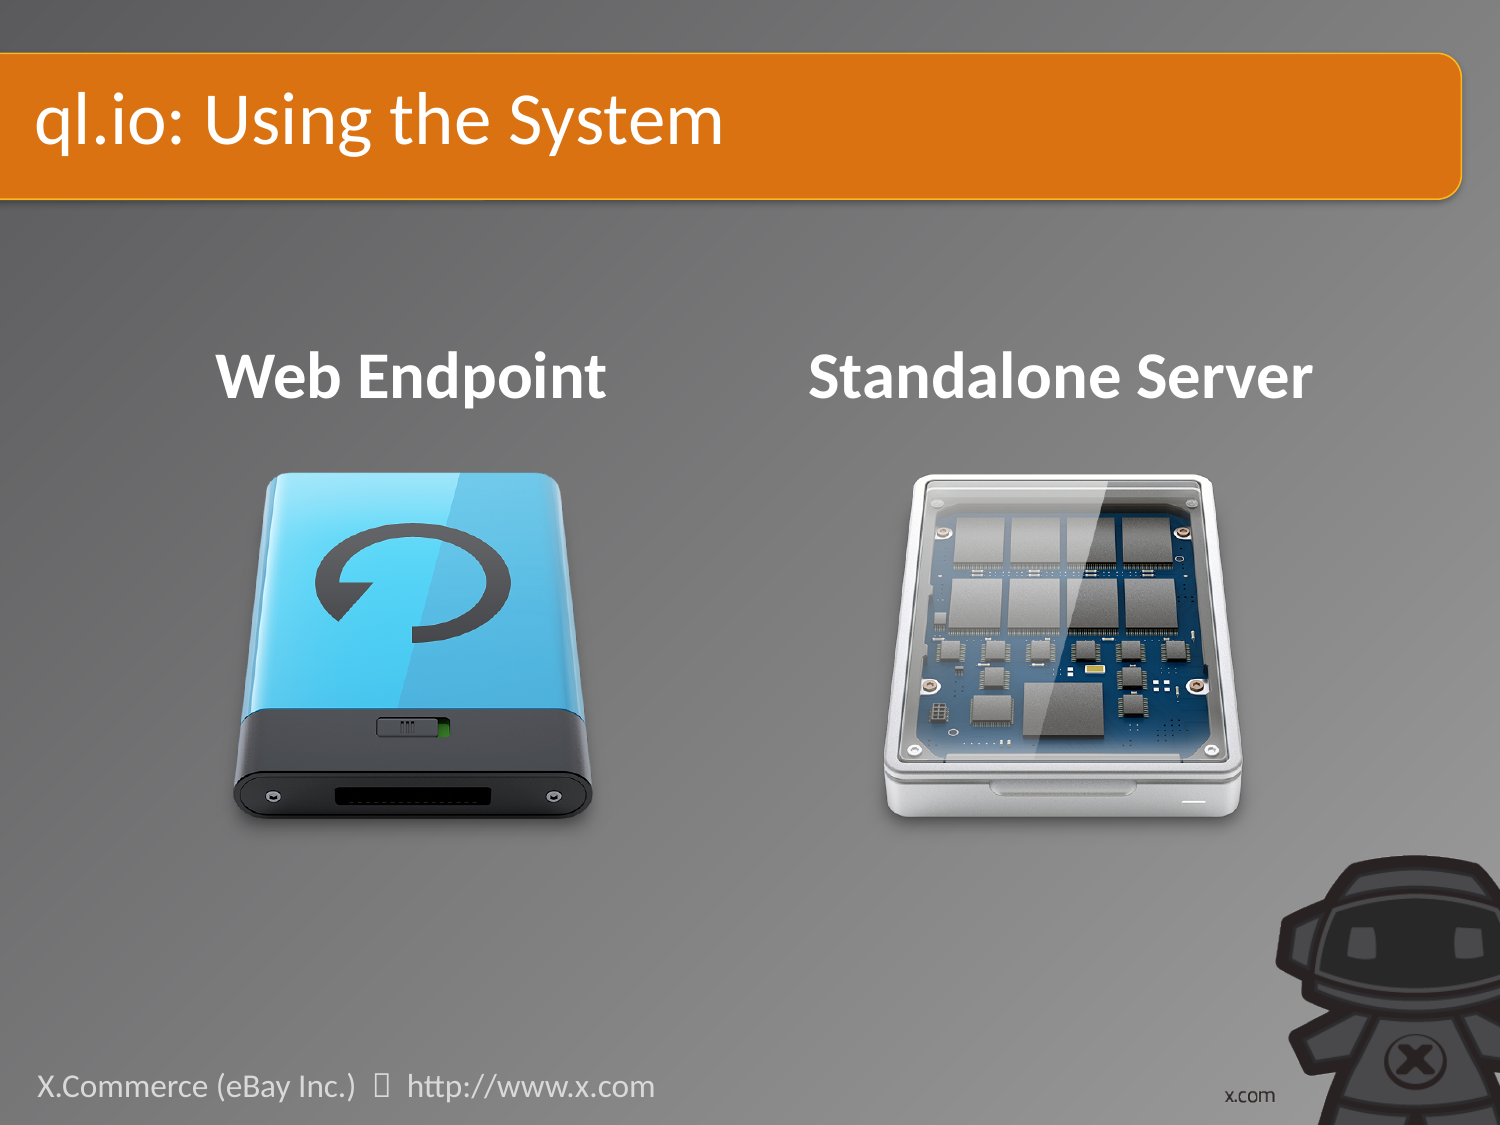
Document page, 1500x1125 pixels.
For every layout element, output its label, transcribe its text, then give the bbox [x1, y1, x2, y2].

title ql.io: Using the System [19, 62, 1433, 188]
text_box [783, 324, 1340, 846]
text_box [148, 324, 675, 846]
picture [1208, 833, 1500, 1125]
